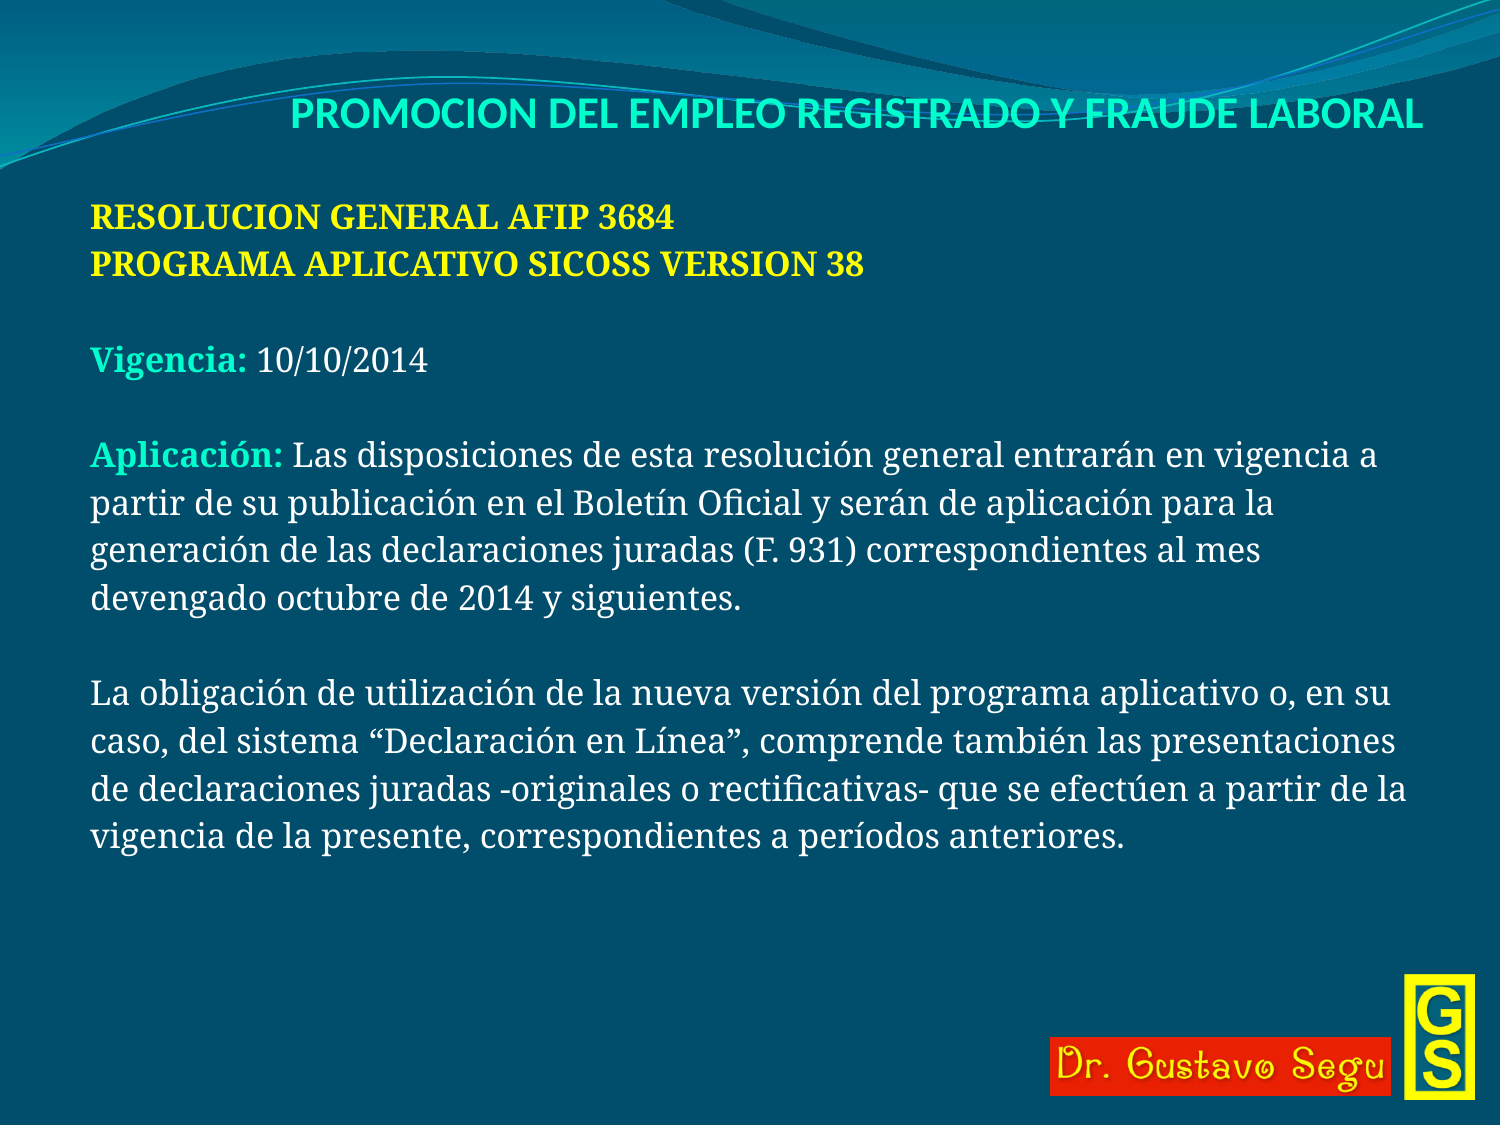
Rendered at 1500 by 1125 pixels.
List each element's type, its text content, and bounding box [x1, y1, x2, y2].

list RESOLUCION GENERAL AFIP 3684 PROGRAMA APLICATIVO SICOSS VERSION 38 Vigencia: 10/10/2014 Aplicación: Las disposiciones de esta resolución general entrarán en vigencia a partir de su publicación en el Boletín Oficial y serán de aplicación para la generación de las declaraciones juradas (F. 931) correspondientes al mes devengado octubre de 2014 y siguientes. La obligación de utilización de la nueva versión del programa aplicativo o, en su caso, del sistema “Declaración en Línea”, comprende también las presentaciones de declaraciones juradas -originales o rectificativas- que se efectúen a partir de la vigencia de la presente, correspondientes a períodos anteriores. [74, 187, 1426, 1006]
title PROMOCION DEL EMPLEO REGISTRADO Y FRAUDE LABORAL [74, 75, 1426, 138]
picture [1405, 975, 1474, 1099]
picture [1051, 1038, 1390, 1095]
